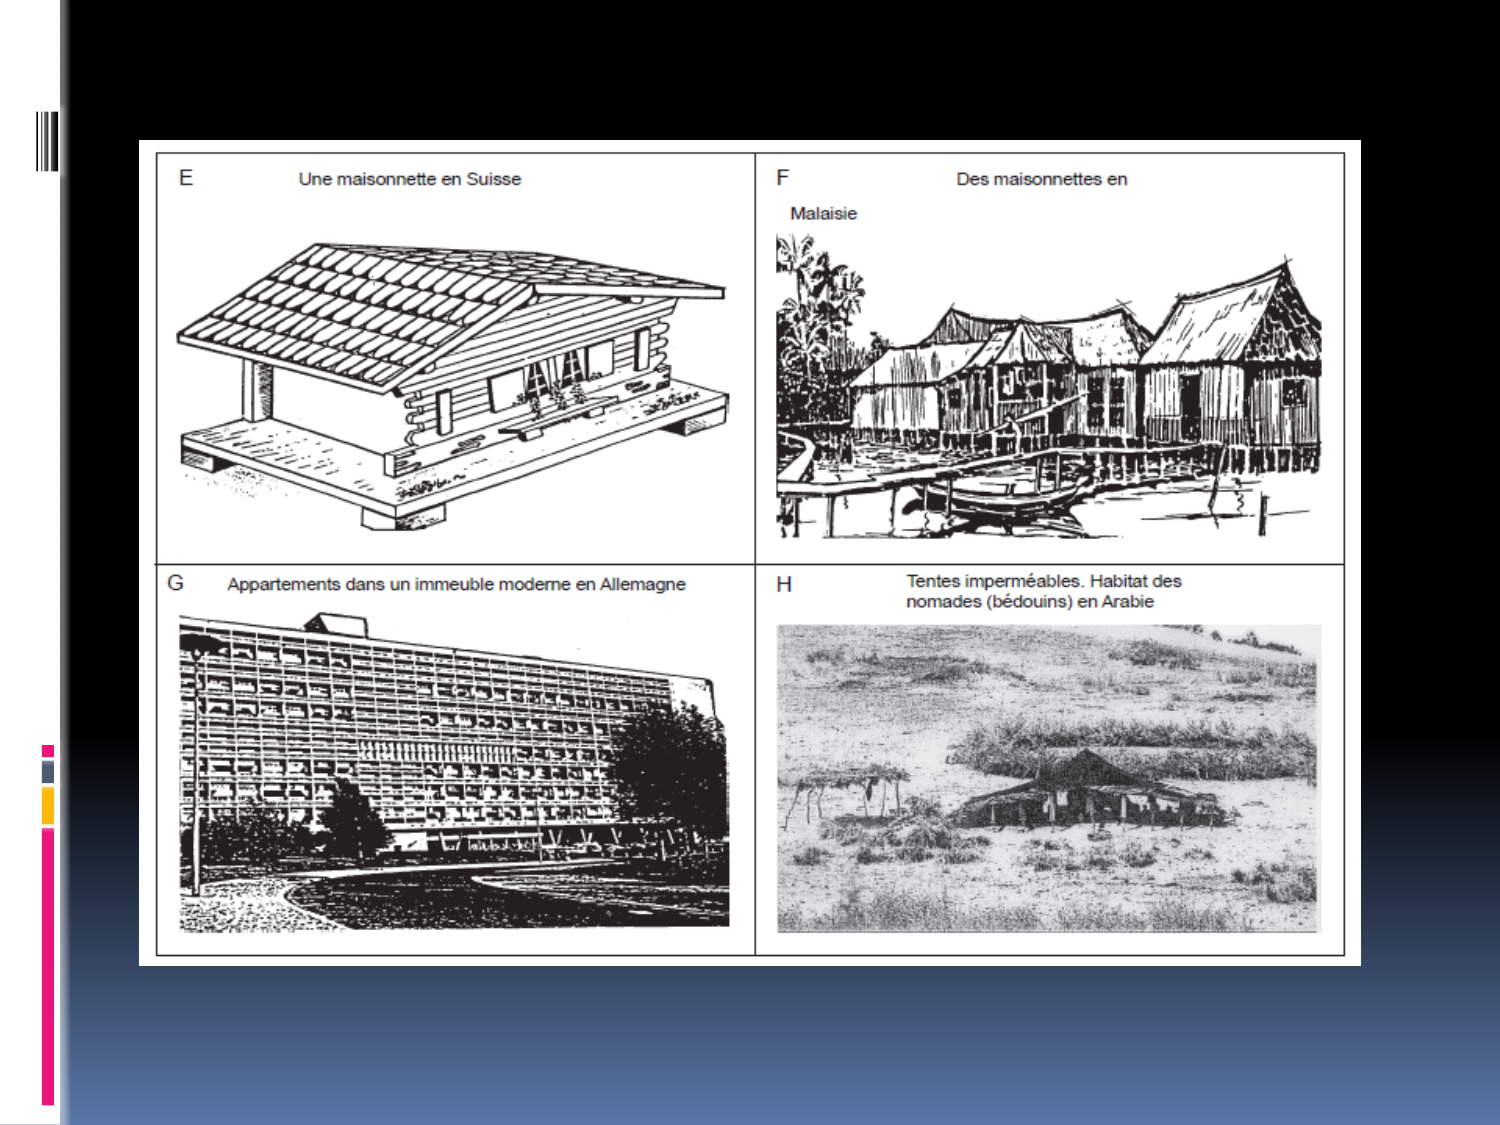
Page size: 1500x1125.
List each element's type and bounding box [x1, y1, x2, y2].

picture [138, 140, 1362, 966]
